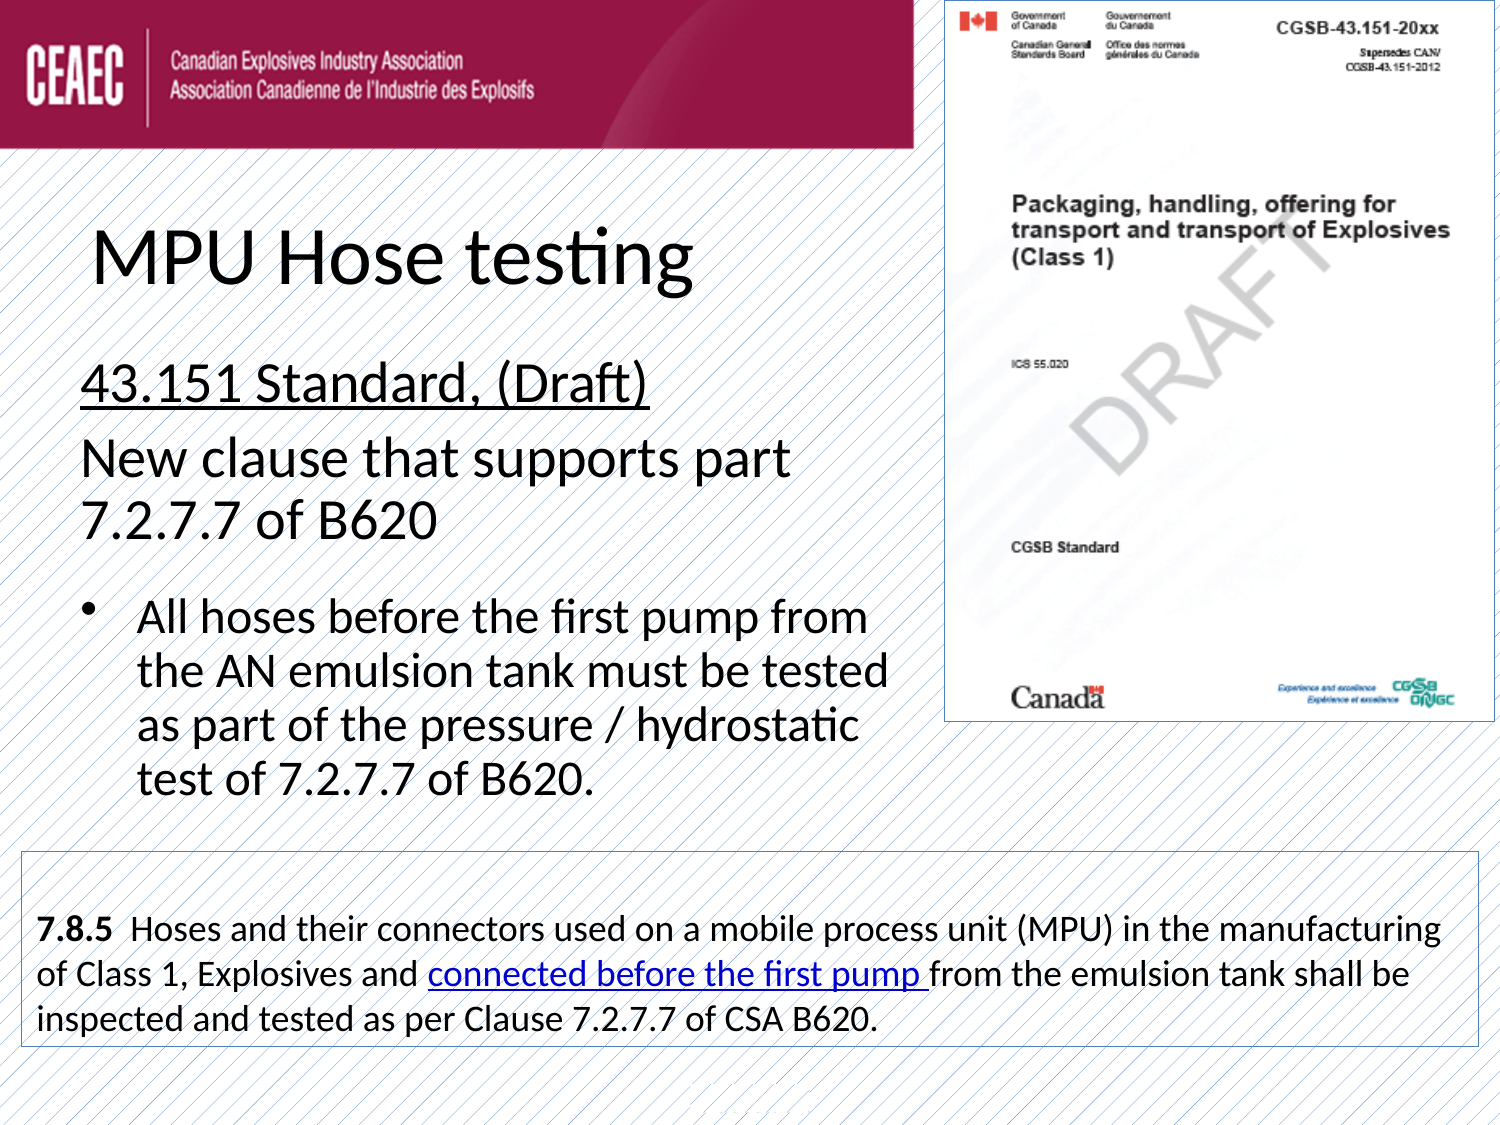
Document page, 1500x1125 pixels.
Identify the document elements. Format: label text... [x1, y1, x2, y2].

text_box 43.151 Standard, (Draft) New clause that supports part 7.2.7.7 of B620 [65, 345, 849, 563]
text_box All hoses before the first pump from the AN emulsion tank must be tested as part of the pressure / hydrostatic test of 7.2.7.7 of B620. [0, 582, 910, 825]
text_box 7.8.5 Hoses and their connectors used on a mobile process unit (MPU) in the manufacturing of Class 1, Explosives and connected before the first pump from the emulsion tank shall be inspected and tested as per Clause 7.2.7.7 of CSA B620. [21, 851, 1479, 1047]
picture [0, 0, 915, 151]
picture [944, 0, 1495, 722]
title MPU Hose testing [75, 157, 939, 346]
